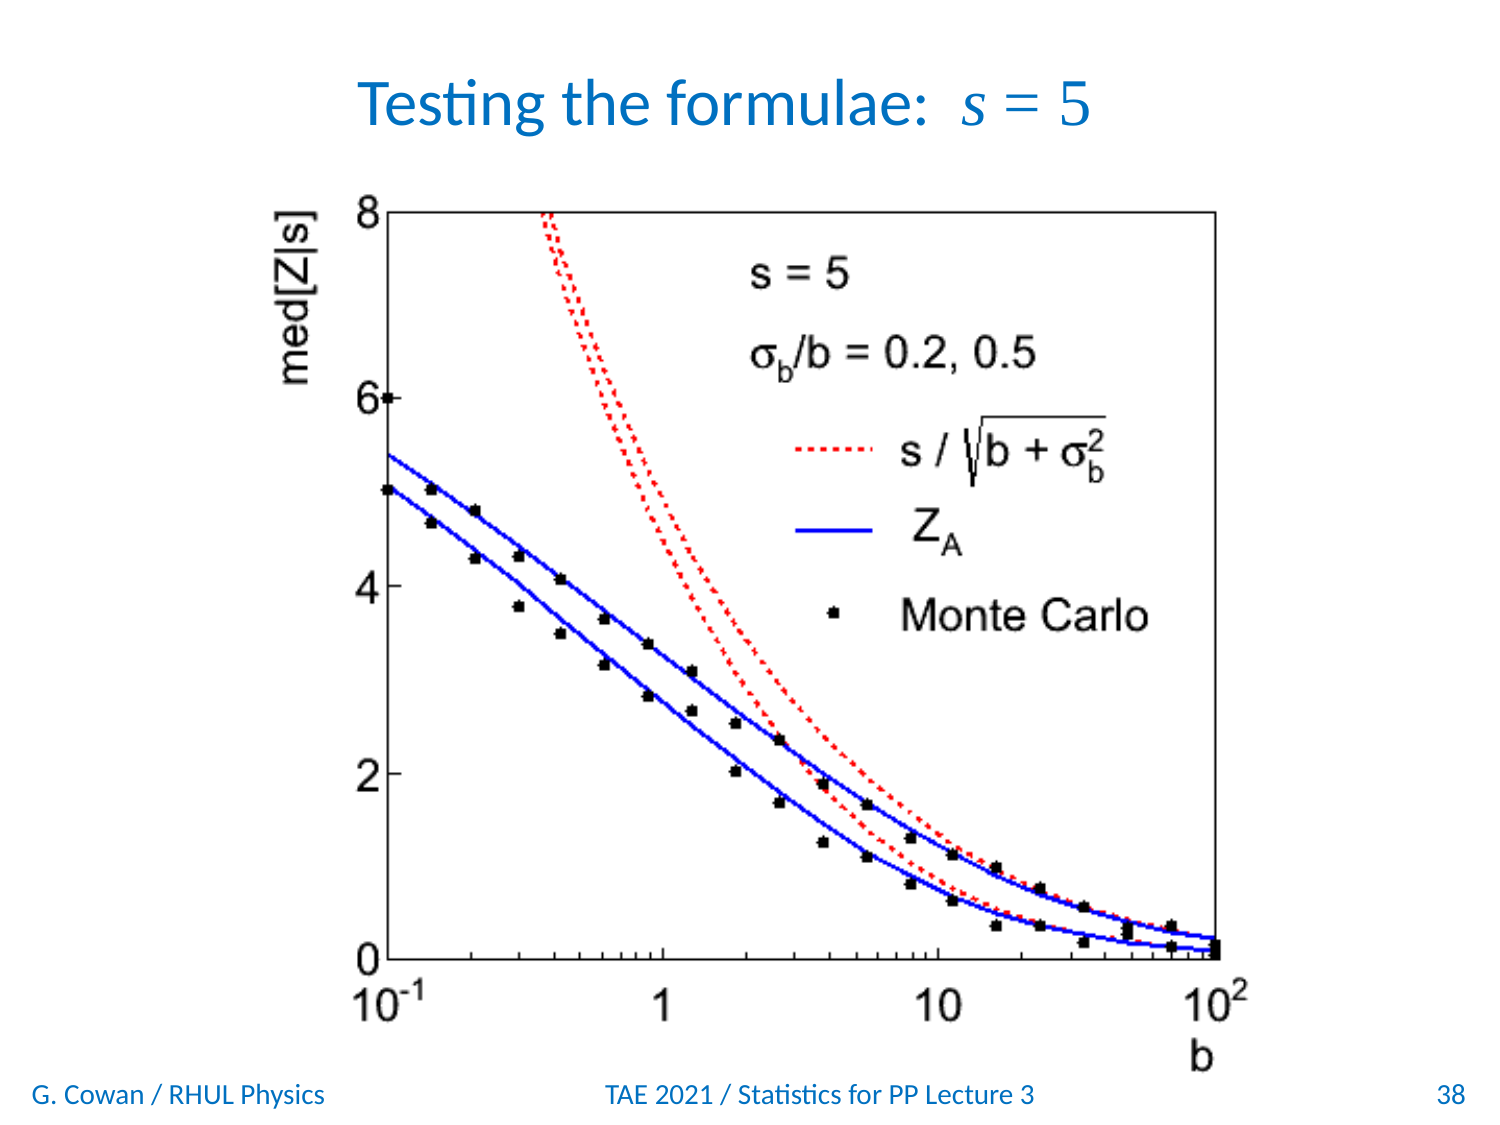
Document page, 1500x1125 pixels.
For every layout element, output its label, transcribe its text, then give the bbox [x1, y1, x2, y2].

slide_number 38 [1272, 1062, 1481, 1123]
text_box Testing the formulae: s = 5 [181, 57, 1269, 141]
picture [233, 143, 1267, 1125]
slide_number G. Cowan / RHUL Physics [16, 1062, 227, 1123]
